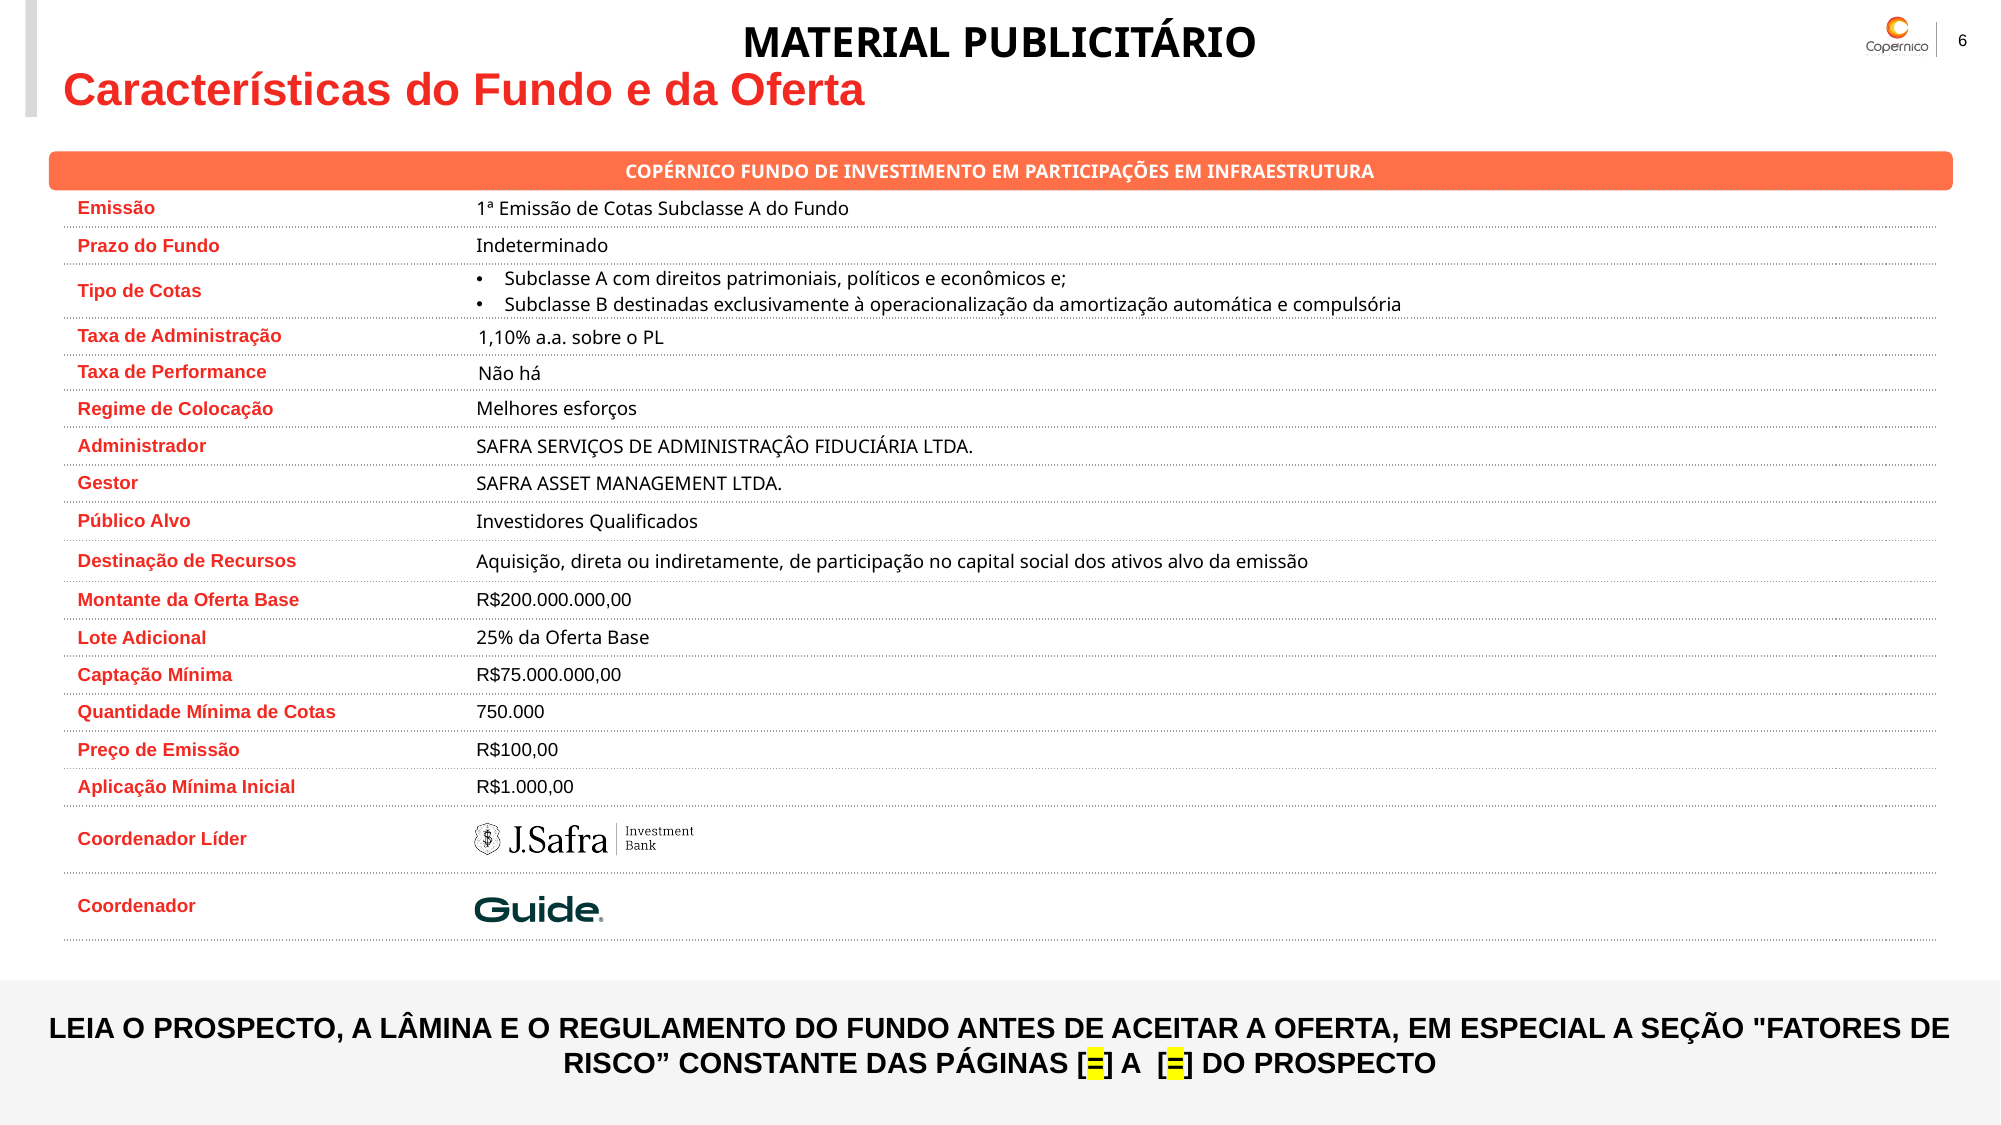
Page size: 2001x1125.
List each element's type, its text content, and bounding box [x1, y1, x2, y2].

picture [1864, 7, 1929, 58]
table_cell Lote Adicional [64, 619, 477, 656]
table_cell Prazo do Fundo [64, 227, 477, 264]
table_cell Emissão [64, 190, 477, 227]
table_cell Aplicação Mínima Inicial [64, 768, 477, 806]
text_box Características do Fundo e da Oferta [63, 58, 1938, 123]
table_cell R$75.000.000,00 [477, 656, 1936, 694]
table_cell [708, 806, 1936, 873]
table_cell Tipo de Cotas [64, 264, 477, 318]
table_cell Destinação de Recursos [64, 541, 477, 582]
table_cell Investidores Qualificados [477, 502, 1936, 541]
table_cell Coordenador Líder [64, 806, 460, 873]
table_cell Subclasse A com direitos patrimoniais, políticos e econômicos e; Subclasse B destinadas exclusivamente à operacionalização da amortização automática e compulsória [477, 264, 1936, 318]
table_cell [612, 873, 1936, 940]
table_cell Captação Mínima [64, 656, 477, 694]
table_cell R$1.000,00 [477, 768, 1936, 806]
table_cell Taxa de Administração [64, 318, 477, 355]
table_cell SAFRA SERVIÇOS DE ADMINISTRAÇÂO FIDUCIÁRIA LTDA. [477, 427, 1936, 465]
table_cell R$200.000.000,00 [477, 582, 1936, 619]
table_cell Coordenador [64, 873, 466, 940]
table_cell Gestor [64, 465, 477, 502]
table_cell Administrador [64, 427, 477, 465]
table_cell Público Alvo [64, 502, 477, 541]
table_header COPÉRNICO FUNDO DE INVESTIMENTO EM PARTICIPAÇÕES EM INFRAESTRUTURA [64, 152, 1936, 190]
table_cell 750.000 [477, 694, 1936, 731]
table_cell Preço de Emissão [64, 731, 477, 768]
table_cell Indeterminado [477, 227, 1936, 264]
table_cell Melhores esforços [477, 390, 1936, 427]
text_box [47, 150, 1954, 192]
text_box LEIA O PROSPECTO, A LÂMINA E O REGULAMENTO DO FUNDO ANTES DE ACEITAR A OFERTA, EM ESPECIAL A SEÇÃO "FATORES DE RISCO” CONSTANTE DAS PÁGINAS [=] A [=] DO PROSPECTO [0, 980, 2000, 1125]
table_cell Montante da Oferta Base [64, 582, 477, 619]
table_cell Aquisição, direta ou indiretamente, de participação no capital social dos ativos alvo da emissão [477, 541, 1936, 582]
table_cell Quantidade Mínima de Cotas [64, 694, 477, 731]
table_cell SAFRA ASSET MANAGEMENT LTDA. [477, 465, 1936, 502]
table_cell Não há [477, 355, 1936, 390]
table_cell 1,10% a.a. sobre o PL [477, 318, 1936, 355]
table_cell 25% da Oferta Base [477, 619, 1936, 656]
table_cell Taxa de Performance [64, 355, 477, 390]
table_cell R$100,00 [477, 731, 1936, 768]
table_cell 1ª Emissão de Cotas Subclasse A do Fundo [477, 190, 1936, 227]
picture [458, 806, 710, 982]
table_cell Regime de Colocação [64, 390, 477, 427]
